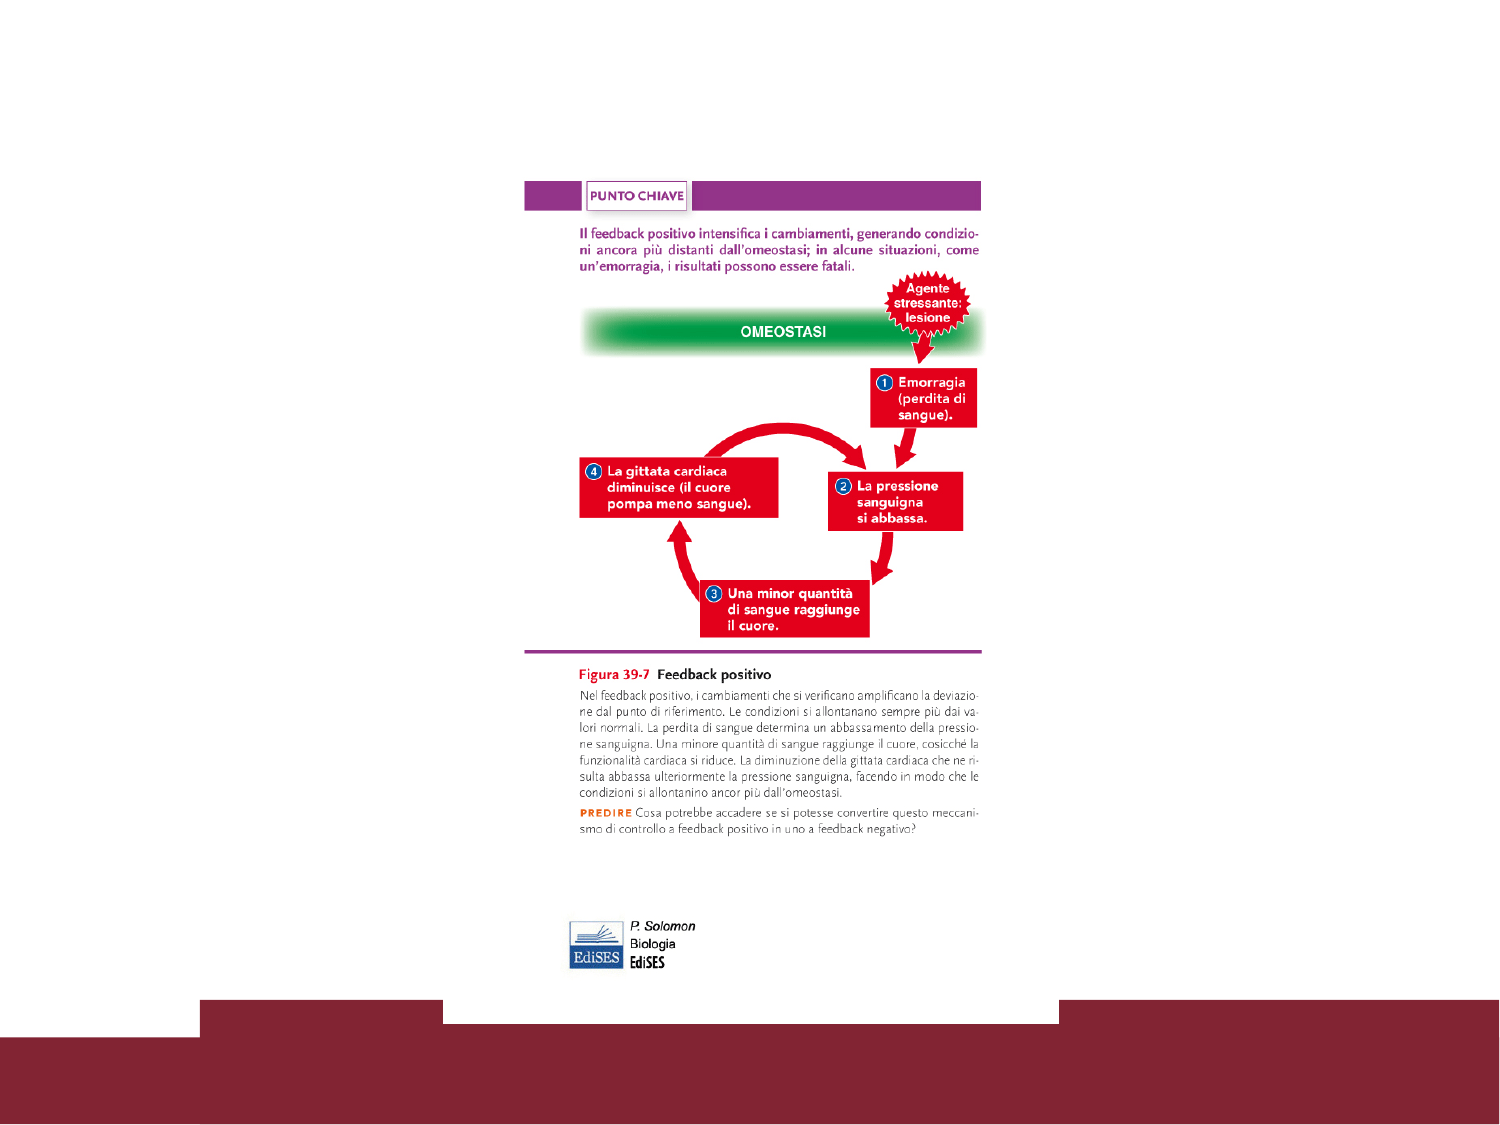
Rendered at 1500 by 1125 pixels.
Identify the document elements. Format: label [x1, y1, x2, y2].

list [443, 137, 1059, 1024]
